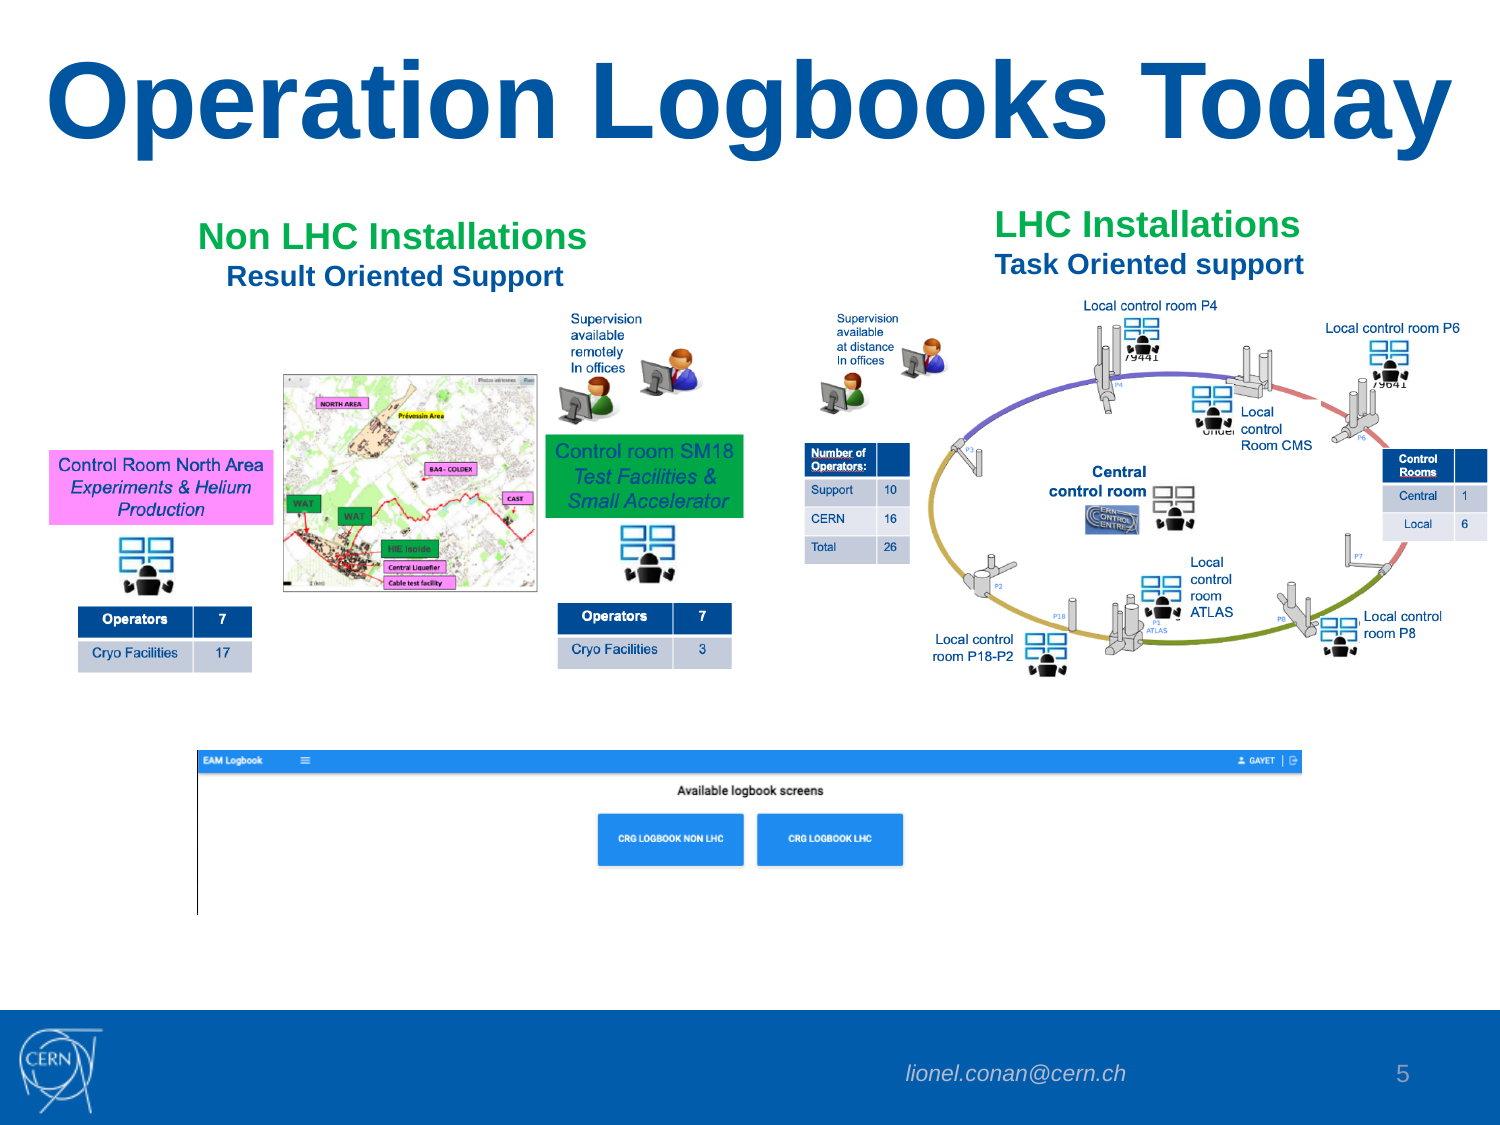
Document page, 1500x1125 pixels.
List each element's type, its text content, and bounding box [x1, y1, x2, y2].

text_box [37, 204, 751, 687]
slide_number 5 [1342, 1042, 1425, 1103]
picture [197, 750, 1303, 916]
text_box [804, 192, 1500, 684]
title Operation Logbooks Today [37, 17, 1478, 173]
footer lionel.conan@cern.ch [707, 1042, 1326, 1103]
